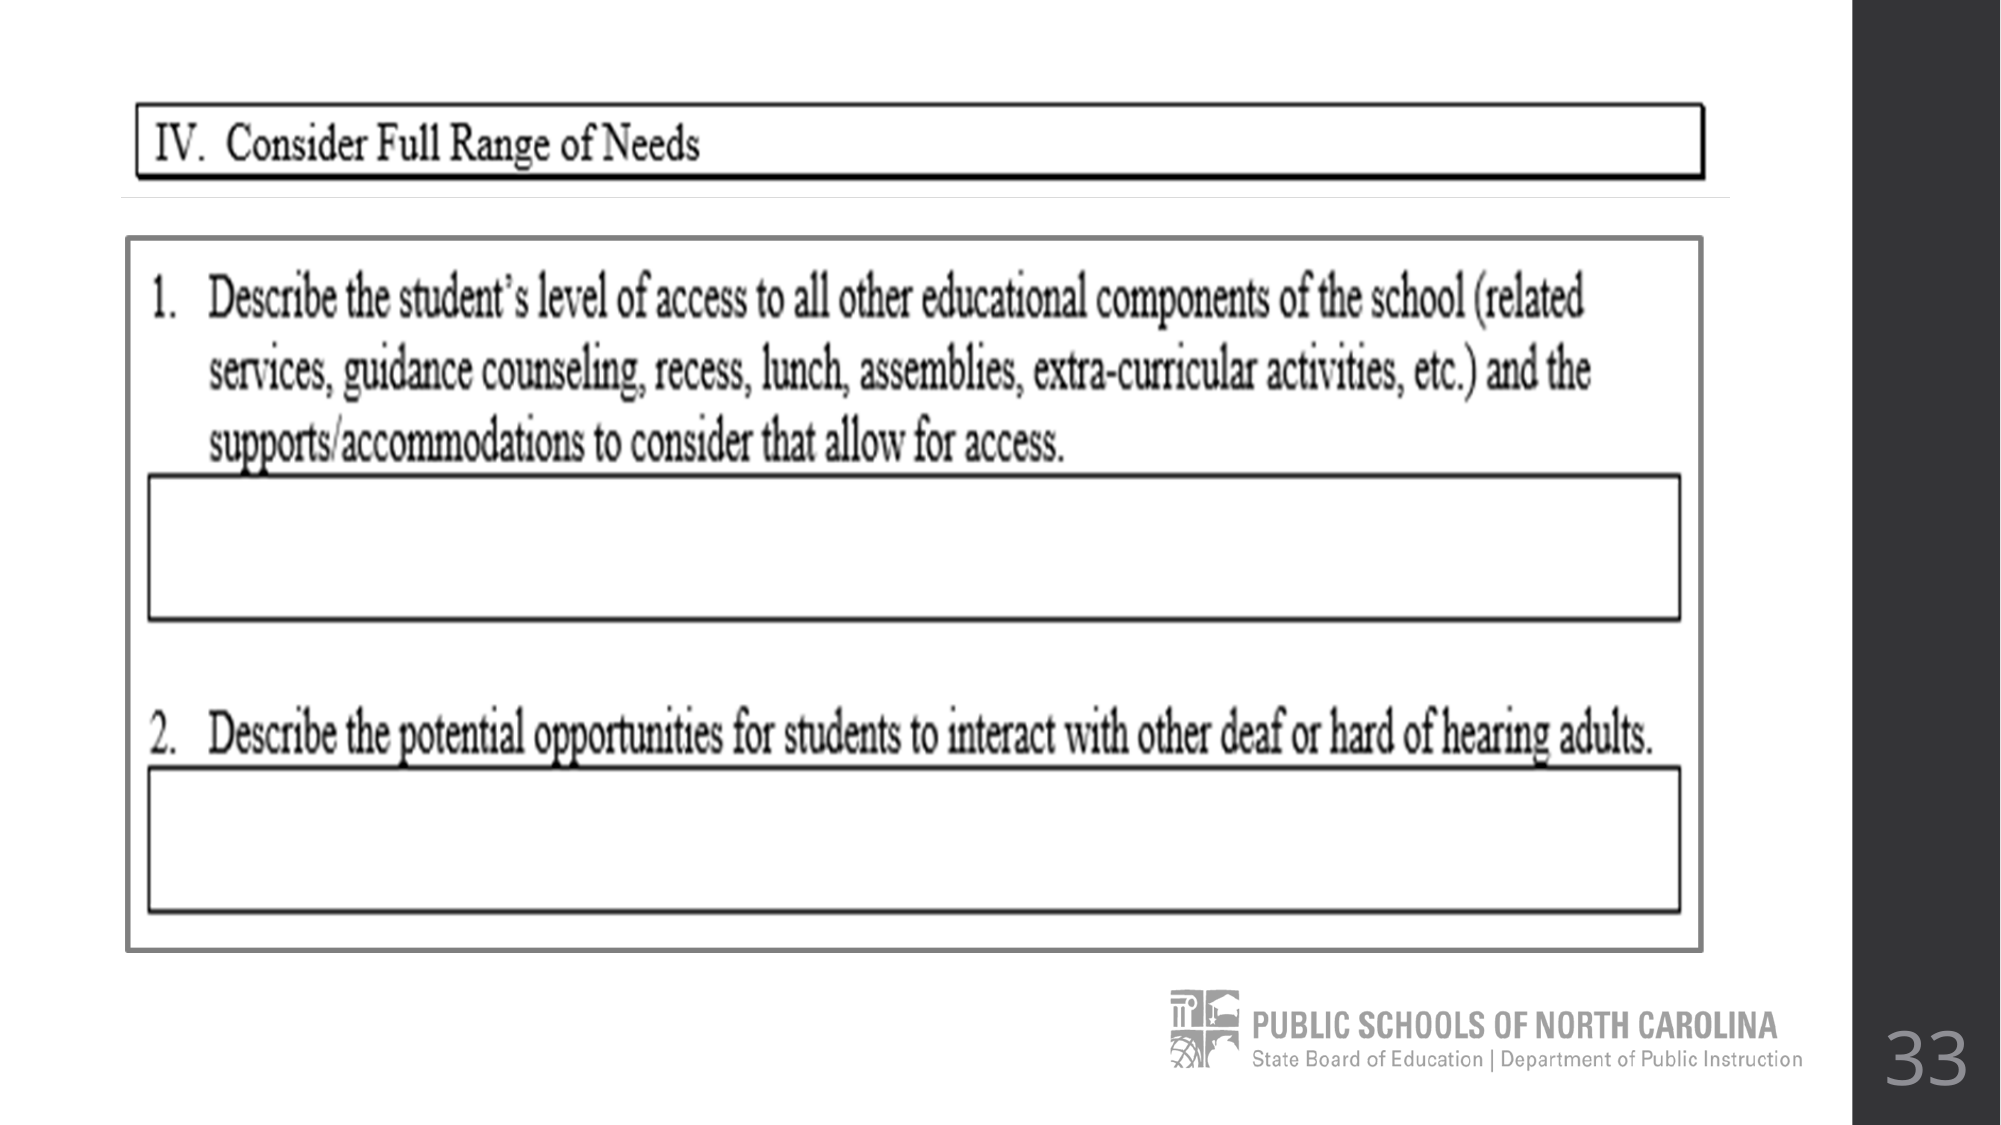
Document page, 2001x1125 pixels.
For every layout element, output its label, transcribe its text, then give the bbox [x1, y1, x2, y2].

slide_number 33 [1852, 1012, 2000, 1110]
picture [1162, 979, 1816, 1073]
picture [121, 76, 1730, 953]
